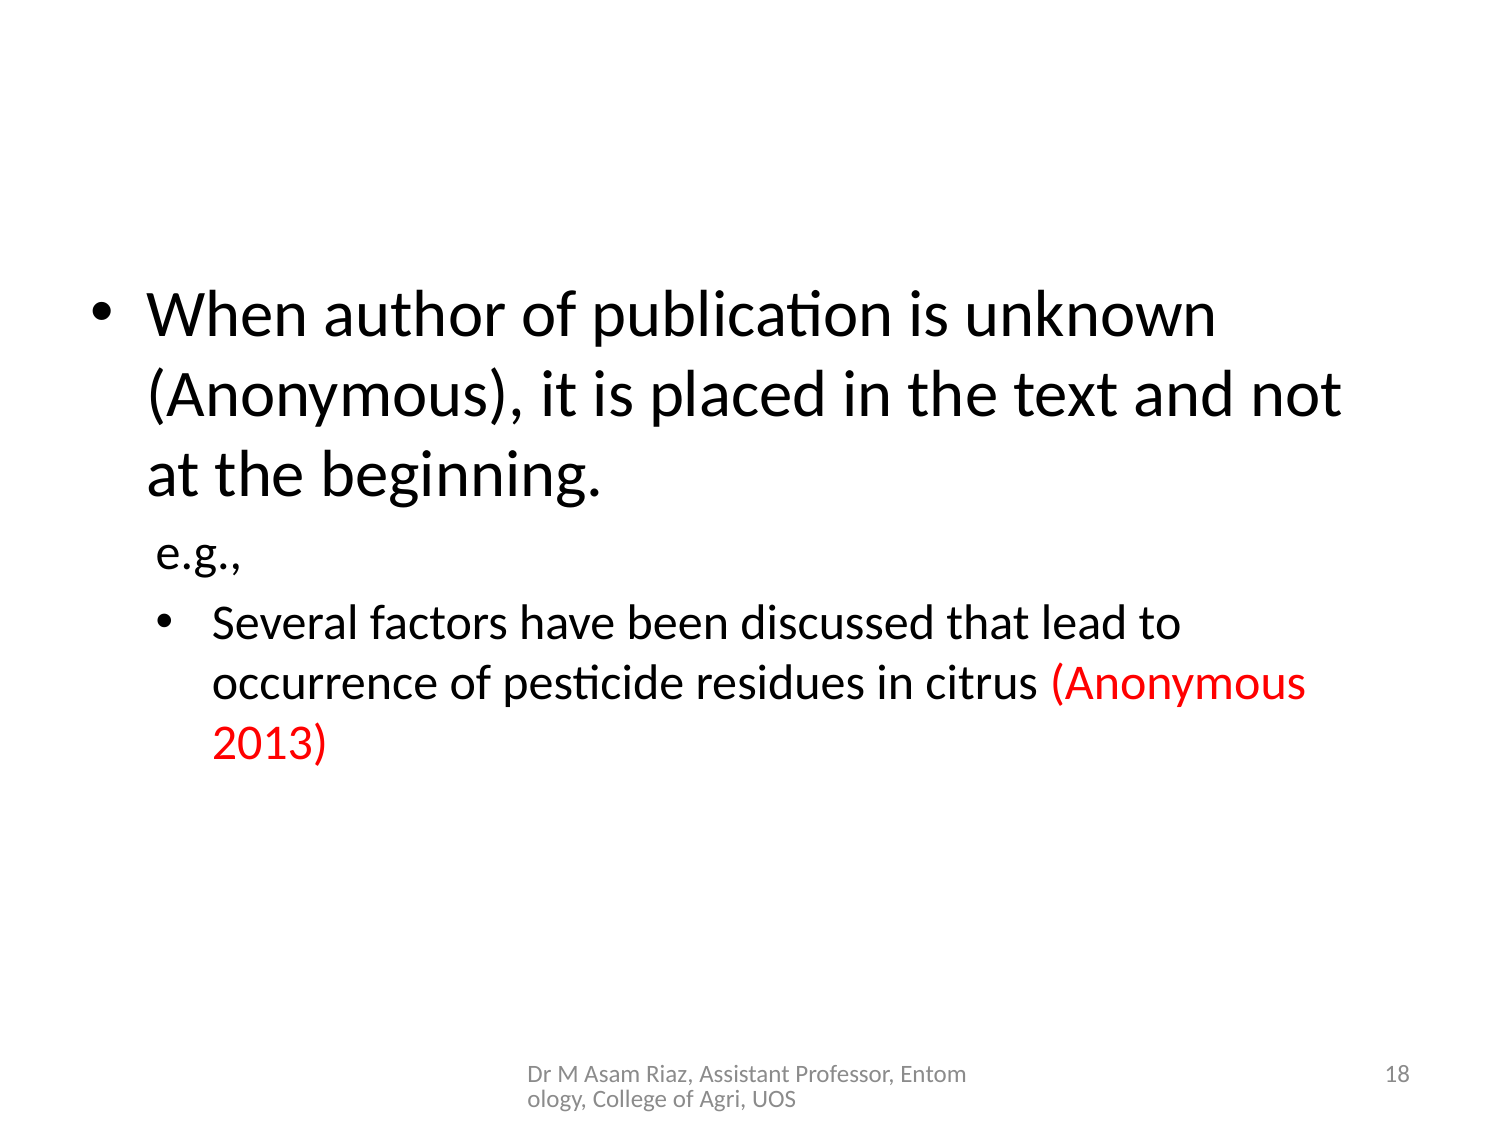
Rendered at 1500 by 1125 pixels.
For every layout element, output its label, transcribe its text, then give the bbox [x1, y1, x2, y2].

footer Dr M Asam Riaz, Assistant Professor, Entomology, College of Agri, UOS [512, 1042, 988, 1103]
list When author of publication is unknown (Anonymous), it is placed in the text and not at the beginning. e.g., Several factors have been discussed that lead to occurrence of pesticide residues in citrus (Anonymous 2013) [75, 262, 1425, 1005]
slide_number 18 [1074, 1042, 1425, 1103]
